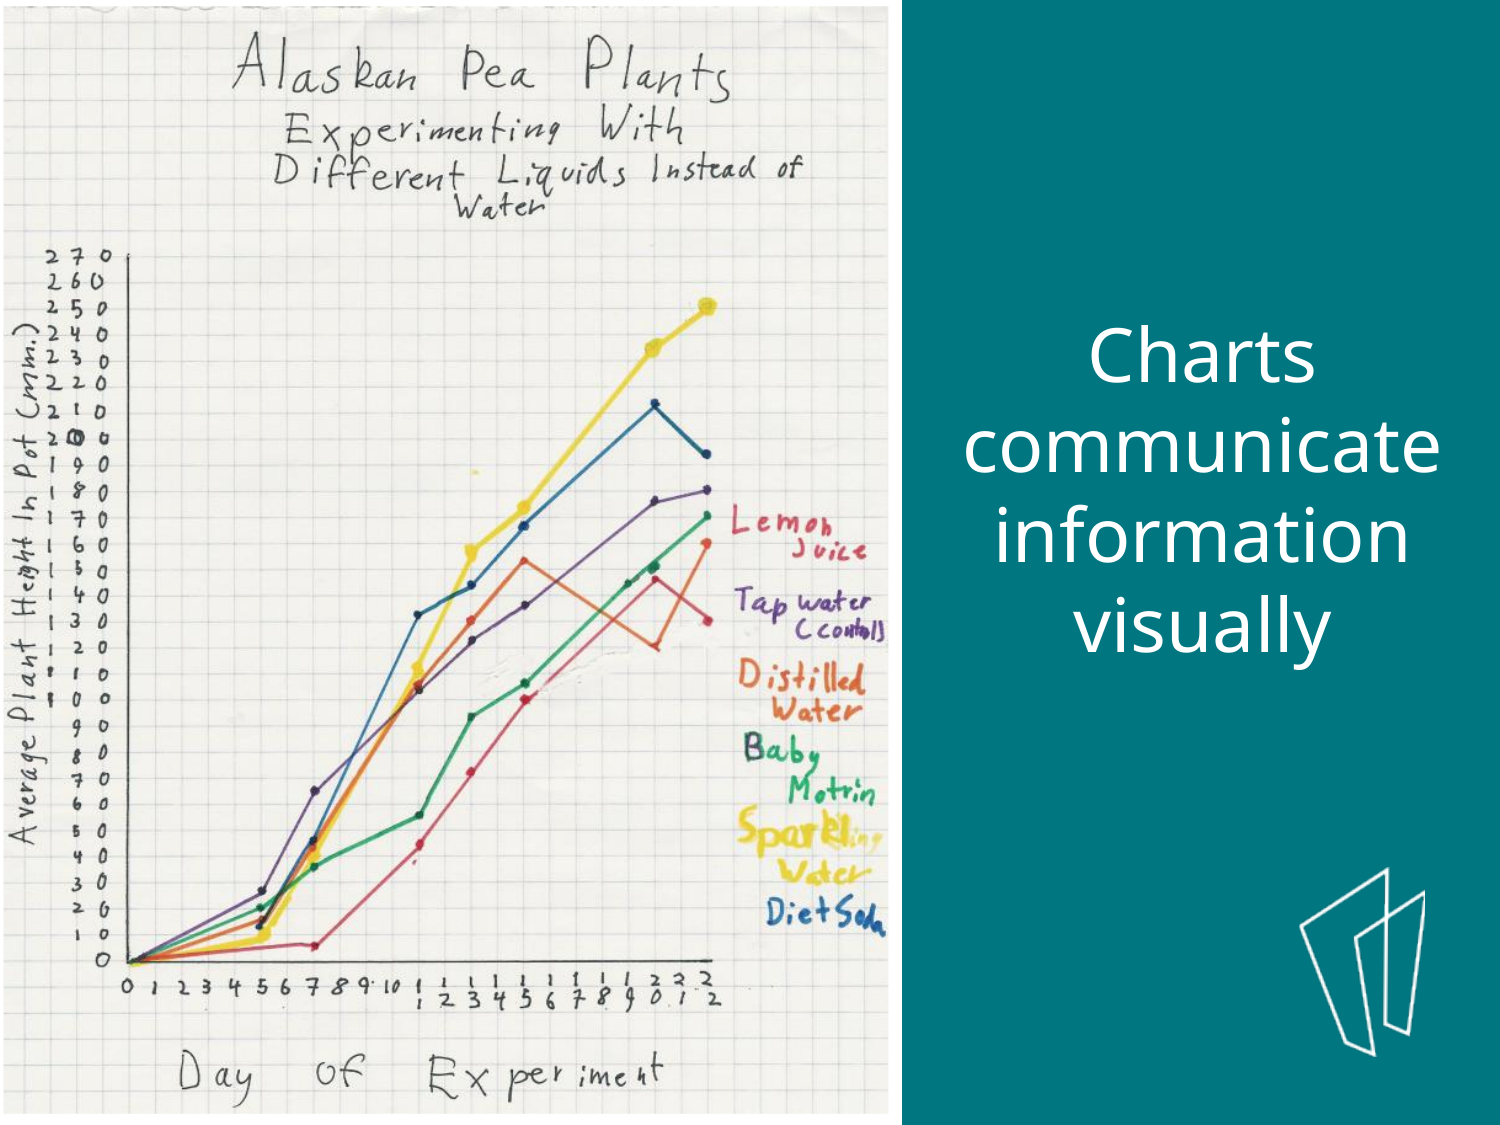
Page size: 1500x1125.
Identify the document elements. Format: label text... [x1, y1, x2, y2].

list Charts communicate information visually [924, 299, 1482, 713]
picture [0, 0, 902, 1125]
